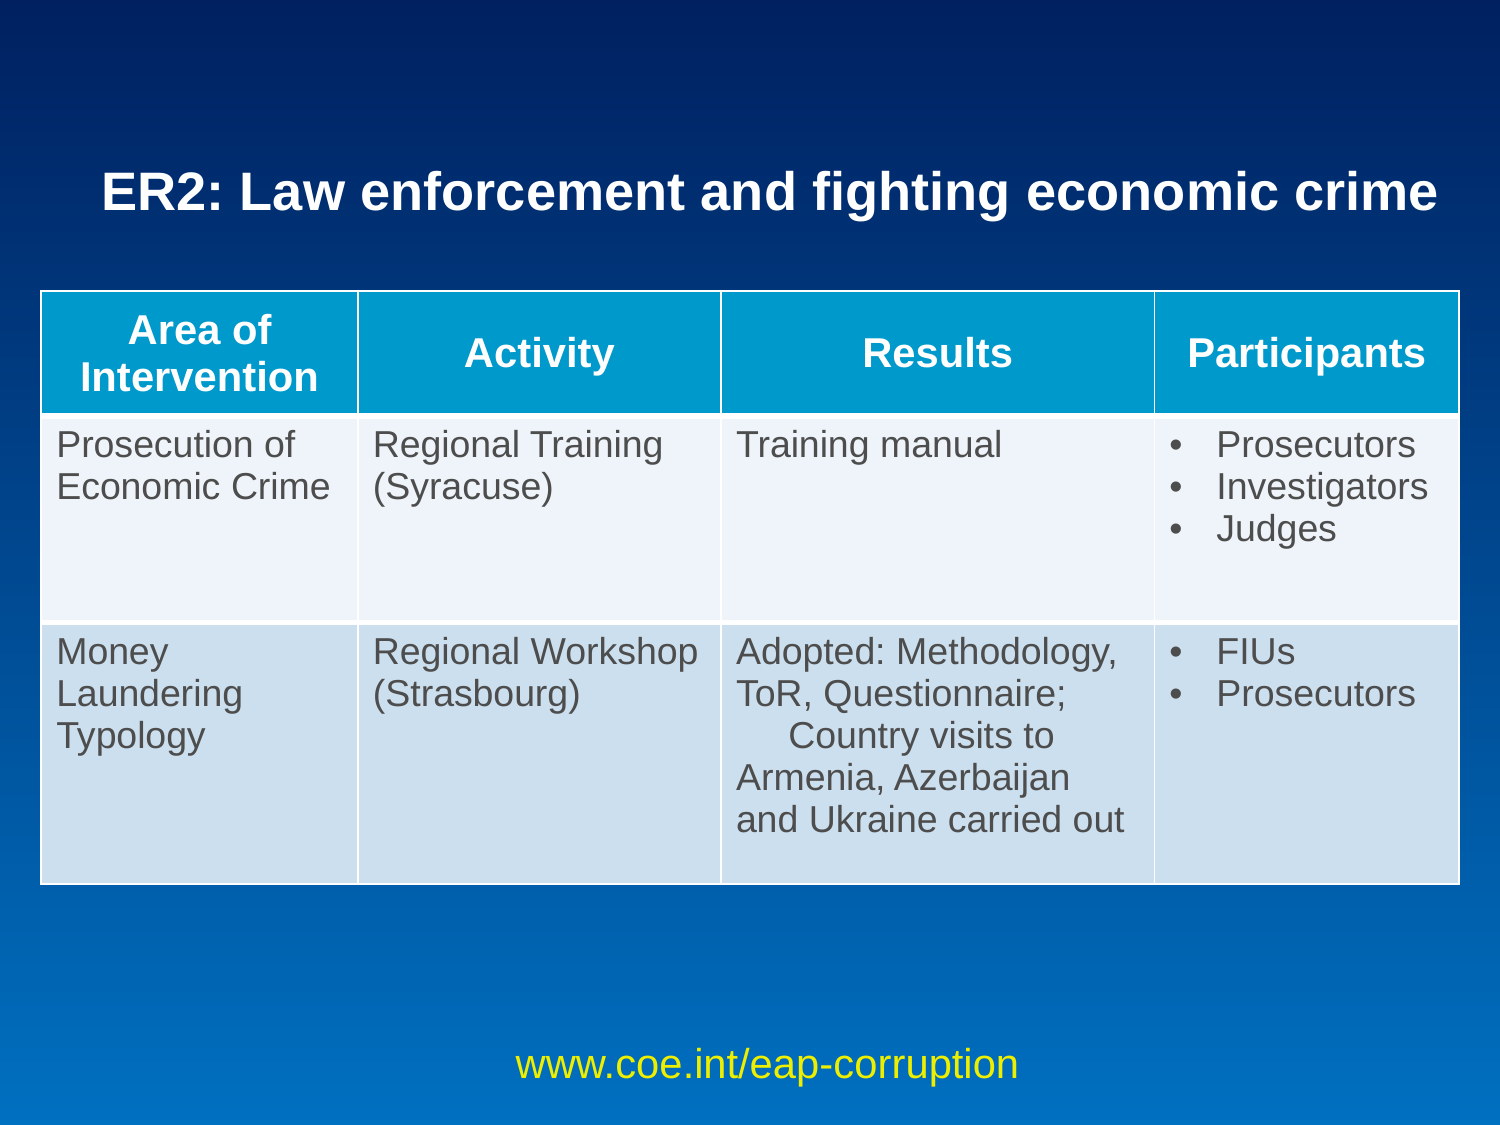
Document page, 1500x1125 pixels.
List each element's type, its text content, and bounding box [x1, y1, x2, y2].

table_cell Prosecutors Investigators Judges [1155, 419, 1458, 620]
table_cell Adopted: Methodology, ToR, Questionnaire; Country visits to Armenia, Azerbaijan and Ukraine carried out [722, 625, 1154, 883]
table_cell Training manual [722, 419, 1154, 620]
table_header Participants [1155, 292, 1458, 413]
table_cell Regional Training (Syracuse) [359, 419, 720, 620]
table_header Area of Intervention [42, 292, 357, 413]
table_header Activity [359, 292, 720, 413]
table_cell Prosecution of Economic Crime [42, 419, 357, 620]
table_cell FIUs Prosecutors [1155, 625, 1458, 883]
title ER2: Law enforcement and fighting economic crime [64, 78, 1461, 296]
table_cell Money Laundering Typology [42, 625, 357, 883]
table_header Results [722, 292, 1154, 413]
table_cell Regional Workshop (Strasbourg) [359, 625, 720, 883]
footer www.coe.int/eap-corruption [466, 1034, 1069, 1094]
